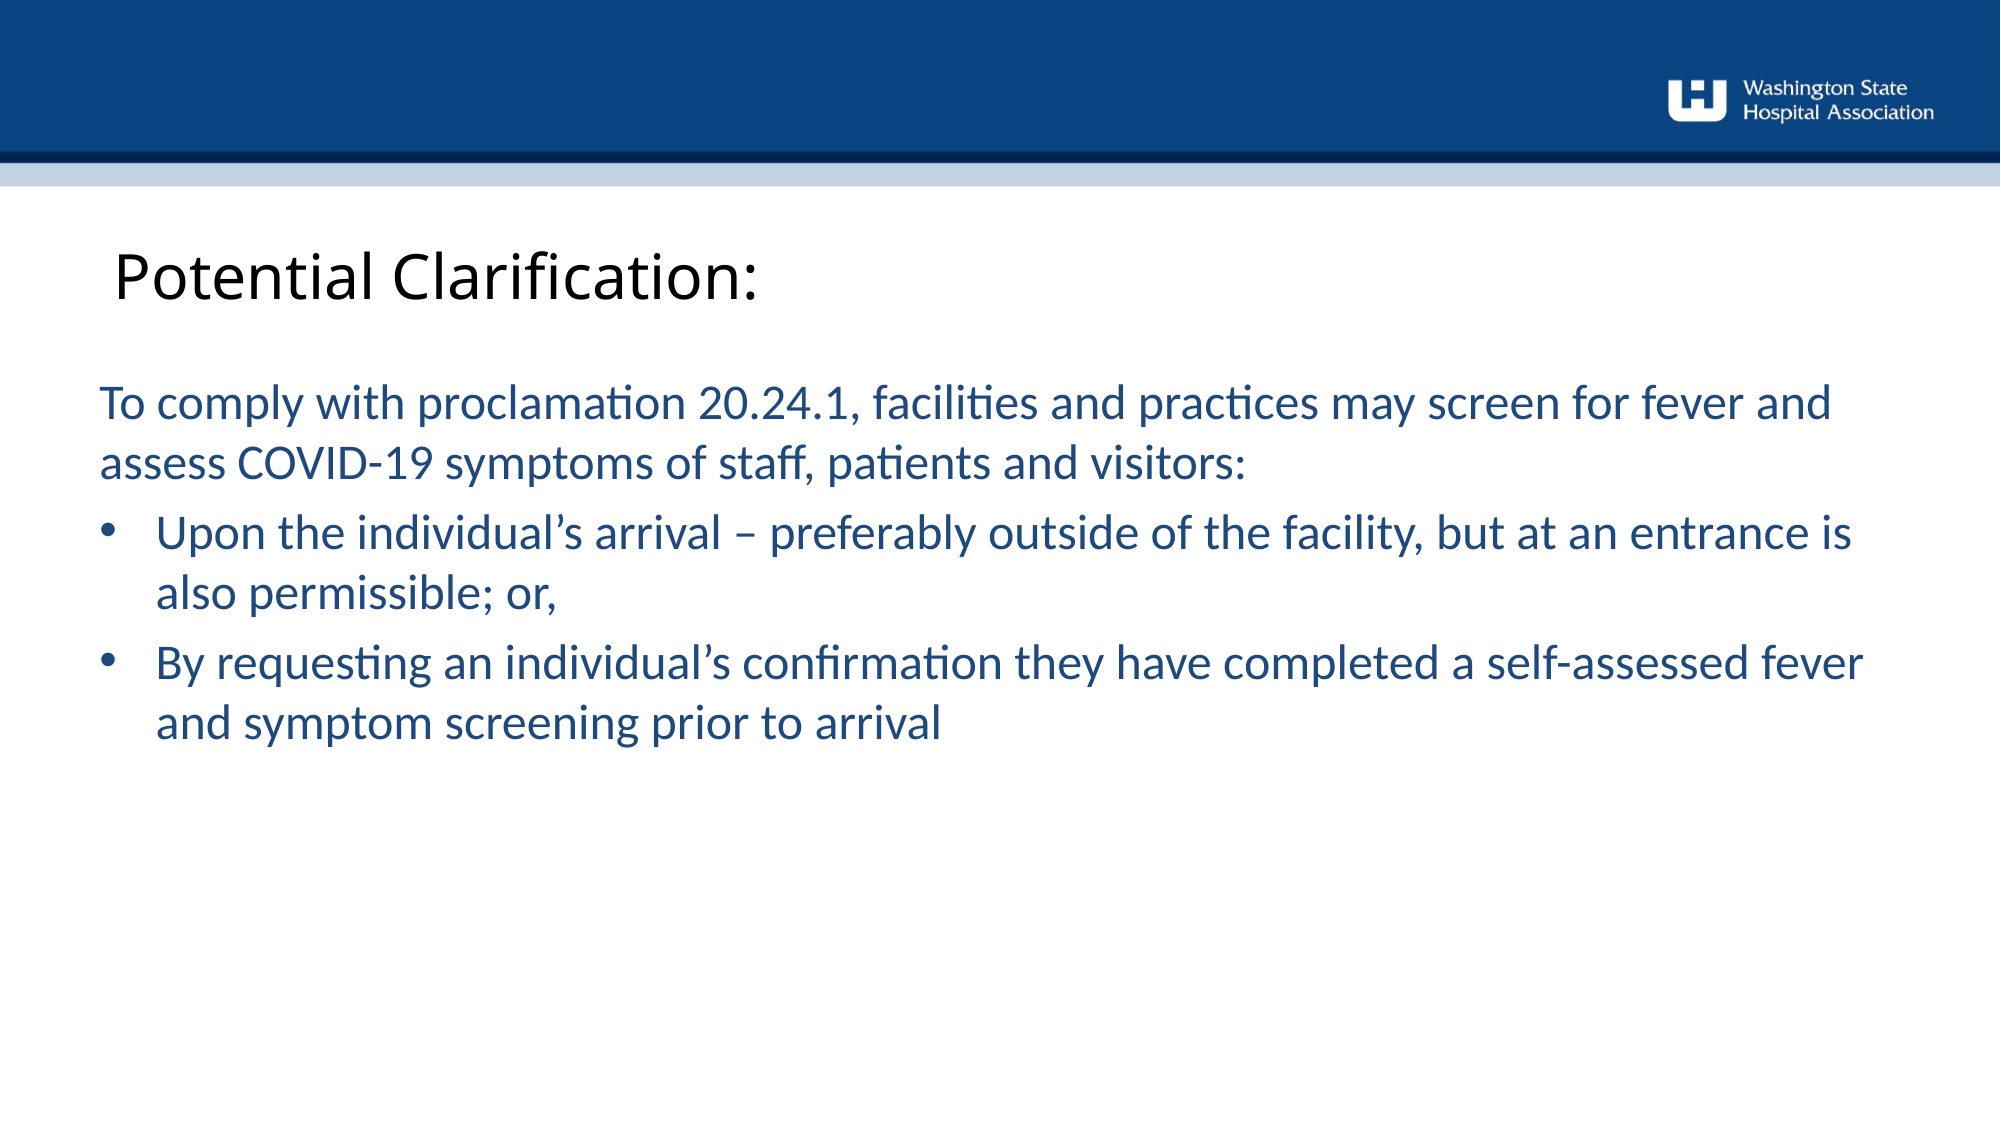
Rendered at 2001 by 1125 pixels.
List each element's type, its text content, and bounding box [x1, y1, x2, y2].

list To comply with proclamation 20.24.1, facilities and practices may screen for fever and assess COVID-19 symptoms of staff, patients and visitors: Upon the individual’s arrival – preferably outside of the facility, but at an entrance is also permissible; or, By requesting an individual’s confirmation they have completed a self-assessed fever and symptom screening prior to arrival [99, 369, 1927, 1031]
picture [0, 0, 2000, 200]
title Potential Clarification: [99, 229, 1825, 448]
